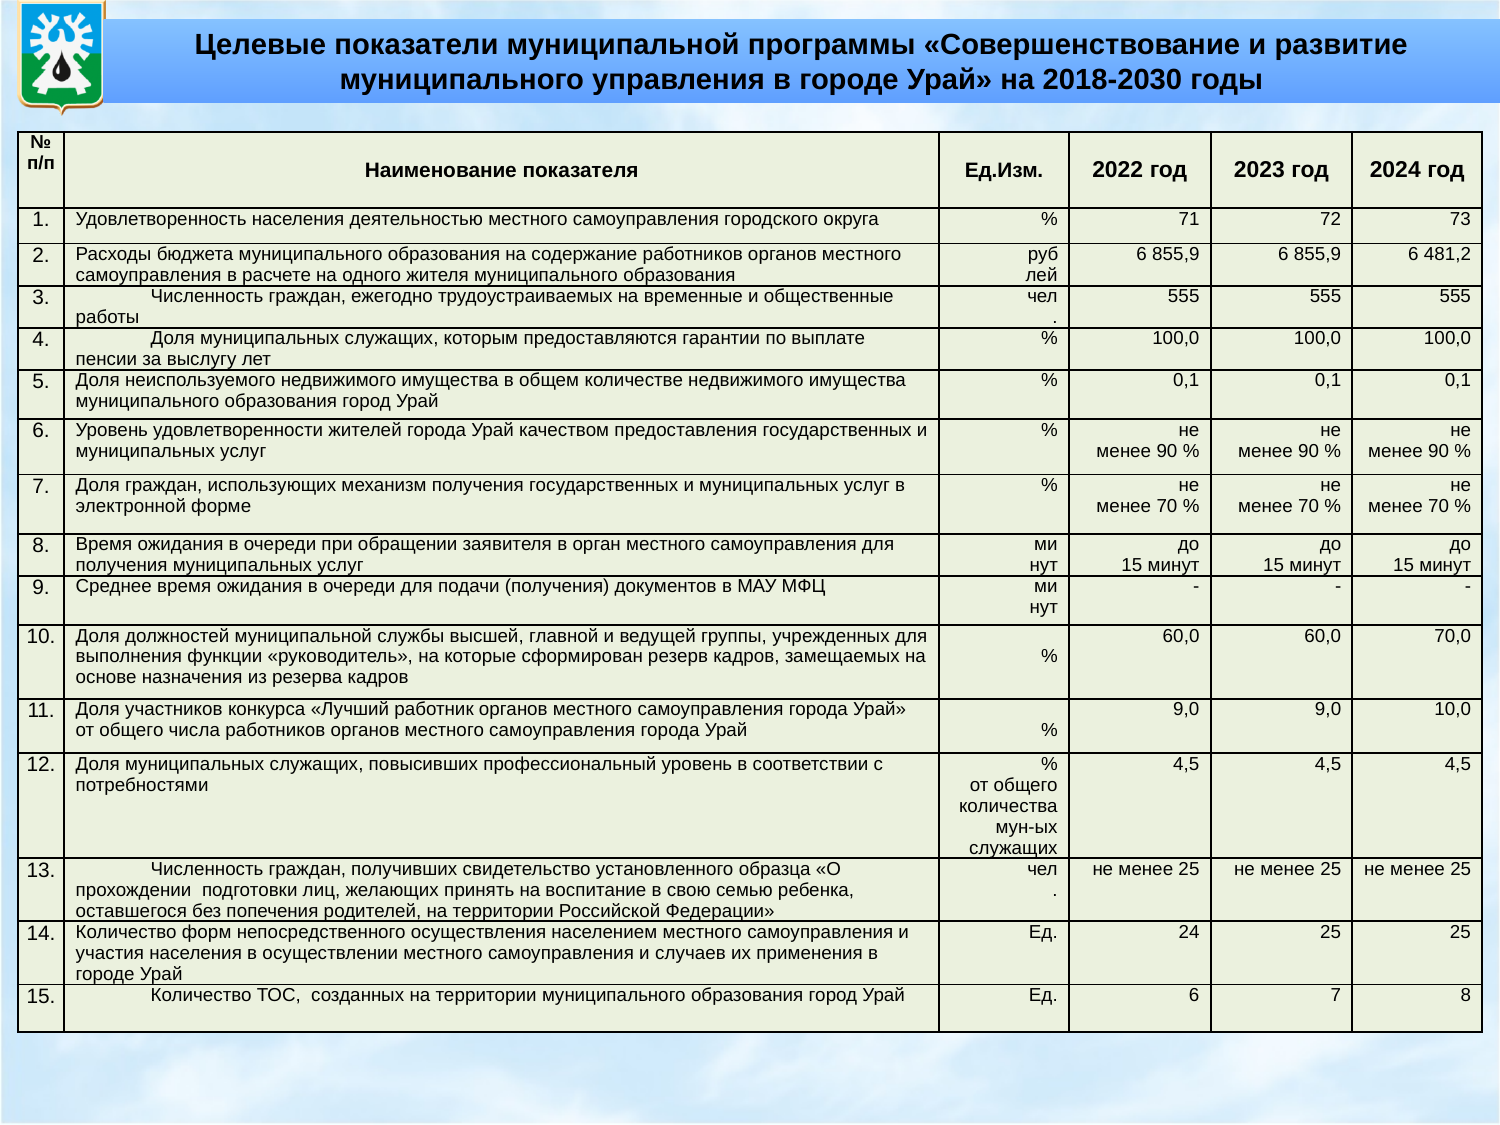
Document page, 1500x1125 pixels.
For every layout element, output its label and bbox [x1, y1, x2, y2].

table_cell [1070, 859, 1210, 920]
table_cell [19, 985, 63, 1031]
table_cell [19, 700, 63, 752]
table_cell [65, 287, 938, 327]
table_cell [1353, 626, 1481, 698]
table_cell [1353, 985, 1481, 1031]
table_cell [1070, 287, 1210, 327]
table_header [1353, 133, 1481, 207]
table_cell [940, 209, 1068, 243]
table_cell [1070, 371, 1210, 418]
table_cell [1070, 475, 1210, 533]
table_cell [19, 754, 63, 857]
table_header [1070, 133, 1210, 207]
table_cell [1212, 420, 1351, 474]
table_cell [1212, 535, 1351, 575]
table_cell [1212, 244, 1351, 285]
table_cell [1353, 577, 1481, 624]
table_cell [19, 244, 63, 285]
table_cell [19, 535, 63, 575]
table_cell [1212, 371, 1351, 418]
table_cell [1070, 420, 1210, 474]
table_cell [1070, 329, 1210, 369]
table_cell [940, 626, 1068, 698]
table_cell [940, 475, 1068, 533]
table_cell [1212, 859, 1351, 920]
table_cell [65, 329, 938, 369]
table_cell [940, 577, 1068, 624]
table_cell [65, 209, 938, 243]
table_cell [1353, 754, 1481, 857]
table_cell [940, 754, 1068, 857]
table_cell [1212, 922, 1351, 984]
table_cell [940, 859, 1068, 920]
table_cell [1070, 754, 1210, 857]
table_cell [940, 985, 1068, 1031]
table_cell [1212, 475, 1351, 533]
table_cell [19, 626, 63, 698]
table_cell [1070, 209, 1210, 243]
table_cell [65, 475, 938, 533]
table_cell [19, 922, 63, 984]
table_cell [1212, 700, 1351, 752]
table_cell [19, 859, 63, 920]
table_cell [940, 535, 1068, 575]
table_header [19, 133, 63, 207]
table_cell [65, 859, 938, 920]
table_cell [19, 475, 63, 533]
table_cell [1353, 371, 1481, 418]
table_cell [1212, 577, 1351, 624]
table_cell [940, 287, 1068, 327]
table_cell [1353, 329, 1481, 369]
table_cell [65, 700, 938, 752]
table_cell [1353, 859, 1481, 920]
table_cell [940, 371, 1068, 418]
table_cell [1212, 985, 1351, 1031]
table_cell [19, 577, 63, 624]
table_cell [1070, 626, 1210, 698]
table_cell [1070, 535, 1210, 575]
table_cell [940, 700, 1068, 752]
table_cell [1353, 209, 1481, 243]
table_cell [1070, 985, 1210, 1031]
table_cell [1353, 922, 1481, 984]
table_cell [19, 420, 63, 474]
table_cell [65, 535, 938, 575]
table_cell [19, 287, 63, 327]
table_cell [940, 244, 1068, 285]
picture [0, 0, 1500, 1125]
table_cell [65, 577, 938, 624]
table_header [65, 133, 938, 207]
table_cell [65, 371, 938, 418]
table_cell [65, 244, 938, 285]
table_cell [1212, 329, 1351, 369]
table_cell [940, 329, 1068, 369]
table_cell [1353, 700, 1481, 752]
table_cell [1070, 700, 1210, 752]
table_cell [1353, 244, 1481, 285]
table_cell [1070, 577, 1210, 624]
table_cell [19, 329, 63, 369]
table_cell [940, 420, 1068, 474]
table_cell [1353, 287, 1481, 327]
table_cell [1070, 922, 1210, 984]
table_cell [19, 209, 63, 243]
table_header [940, 133, 1068, 207]
table_cell [1070, 244, 1210, 285]
table_cell [65, 922, 938, 984]
table_cell [65, 754, 938, 857]
table_cell [1212, 754, 1351, 857]
table_header [1212, 133, 1351, 207]
table_cell [1212, 209, 1351, 243]
text_box [106, 17, 1500, 104]
table_cell [940, 922, 1068, 984]
table_cell [1212, 287, 1351, 327]
table_cell [65, 420, 938, 474]
table_cell [65, 626, 938, 698]
table_cell [19, 371, 63, 418]
table_cell [65, 985, 938, 1031]
table_cell [1353, 420, 1481, 474]
table_cell [1353, 535, 1481, 575]
table_cell [1353, 475, 1481, 533]
table_cell [1212, 626, 1351, 698]
